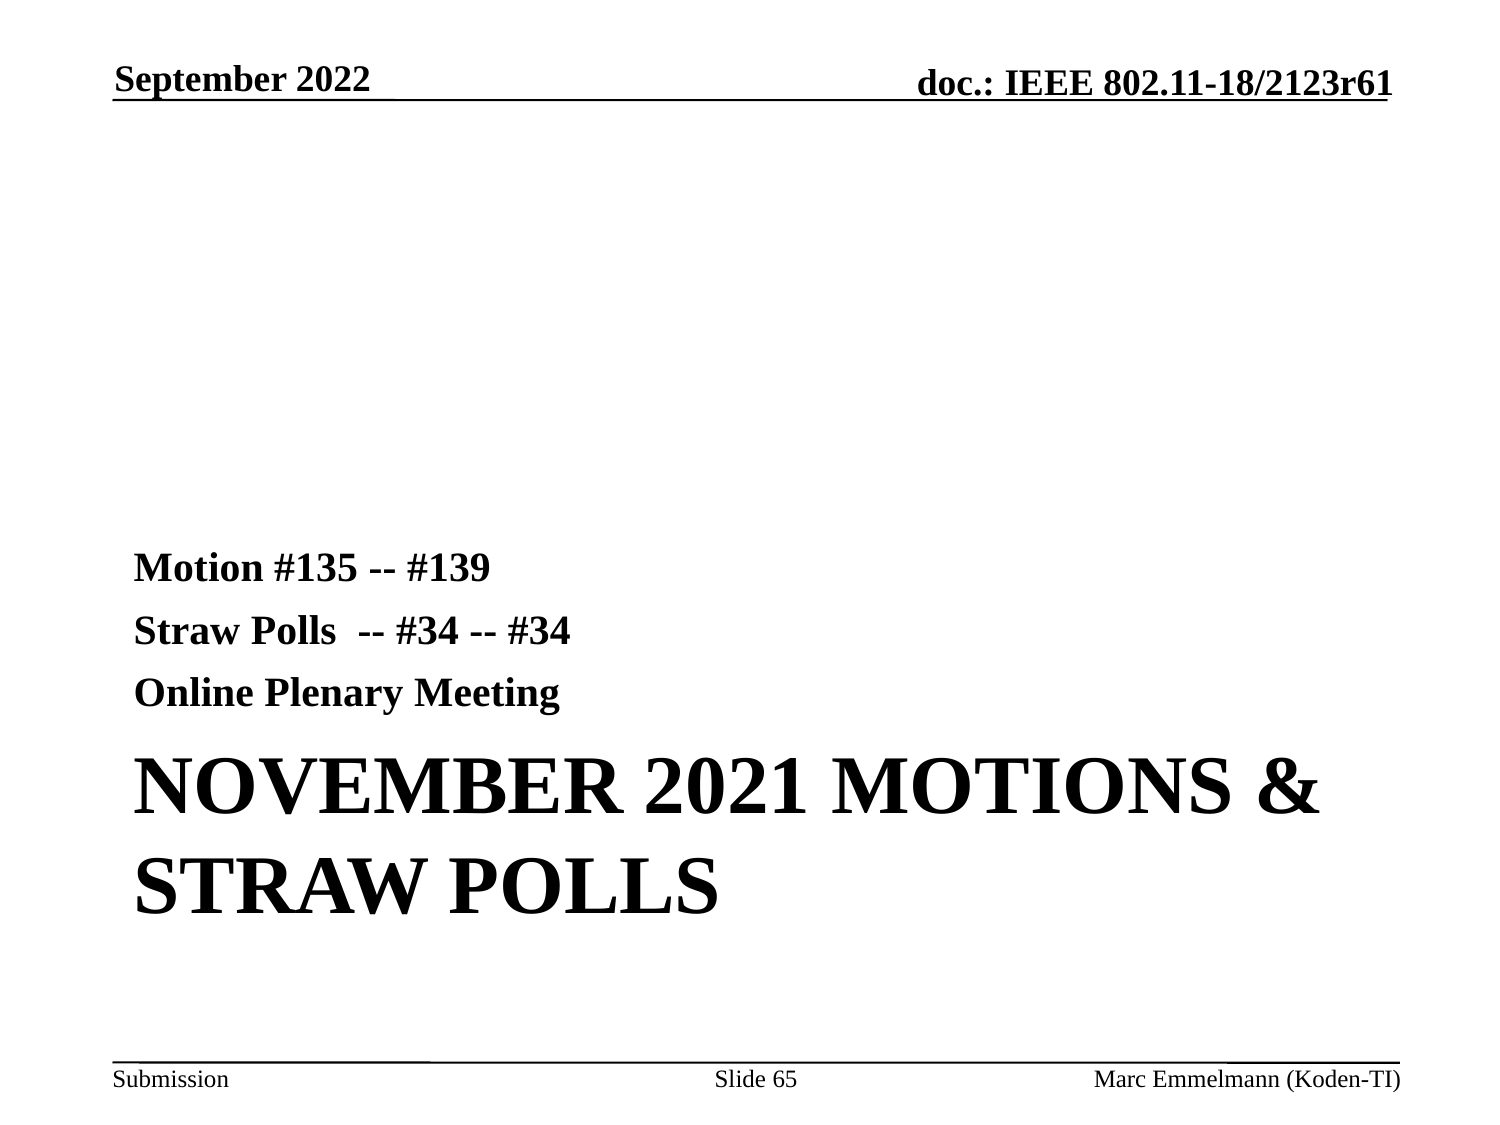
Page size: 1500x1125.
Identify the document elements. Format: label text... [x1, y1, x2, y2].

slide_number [114, 54, 423, 100]
slide_number Slide 65 [712, 1061, 800, 1123]
title November 2021 Motions & Straw Polls [118, 724, 1394, 947]
list Motion #135 -- #139 Straw Polls -- #34 -- #34 Online Plenary Meeting [118, 476, 1394, 724]
footer Marc Emmelmann (Koden-TI) [878, 1061, 1402, 1093]
